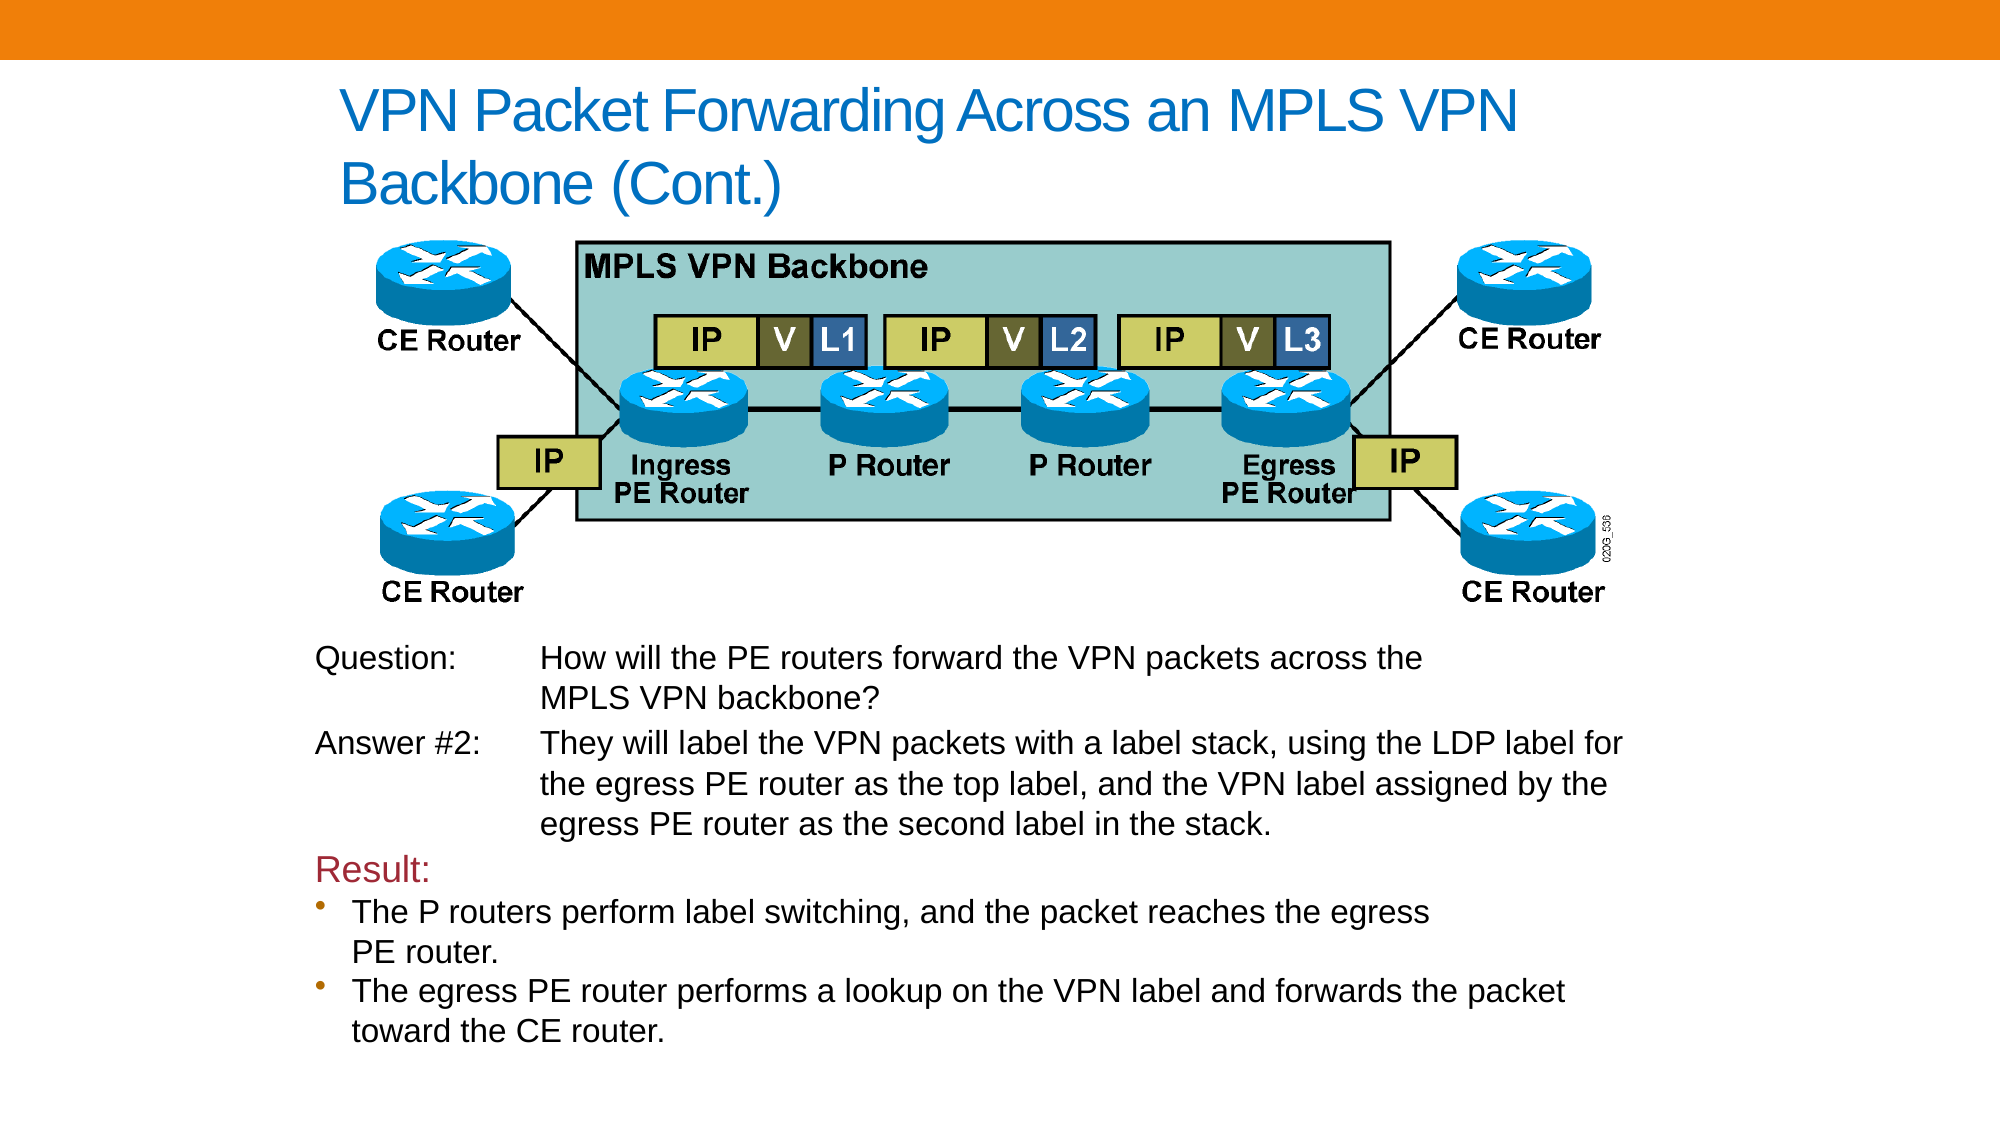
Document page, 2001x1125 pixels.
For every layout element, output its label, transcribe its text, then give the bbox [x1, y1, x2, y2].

picture [376, 239, 1613, 613]
text_box Answer #2: They will label the VPN packets with a label stack, using the LDP label for the egress PE router as the top label, and the VPN label assigned by the egress PE router as the second label in the stack. [299, 709, 1702, 850]
text_box Question: How will the PE routers forward the VPN packets across the MPLS VPN backbone? [299, 629, 1490, 709]
picture [447, 268, 489, 284]
title VPN Packet Forwarding Across an MPLS VPN Backbone (Cont.) [324, 62, 1675, 225]
text_box Result: The P routers perform label switching, and the packet reaches the egress PE router. The egress PE router performs a lookup on the VPN label and forwards the packet toward the CE router. [300, 850, 1679, 1057]
picture [404, 246, 444, 262]
picture [400, 266, 441, 283]
